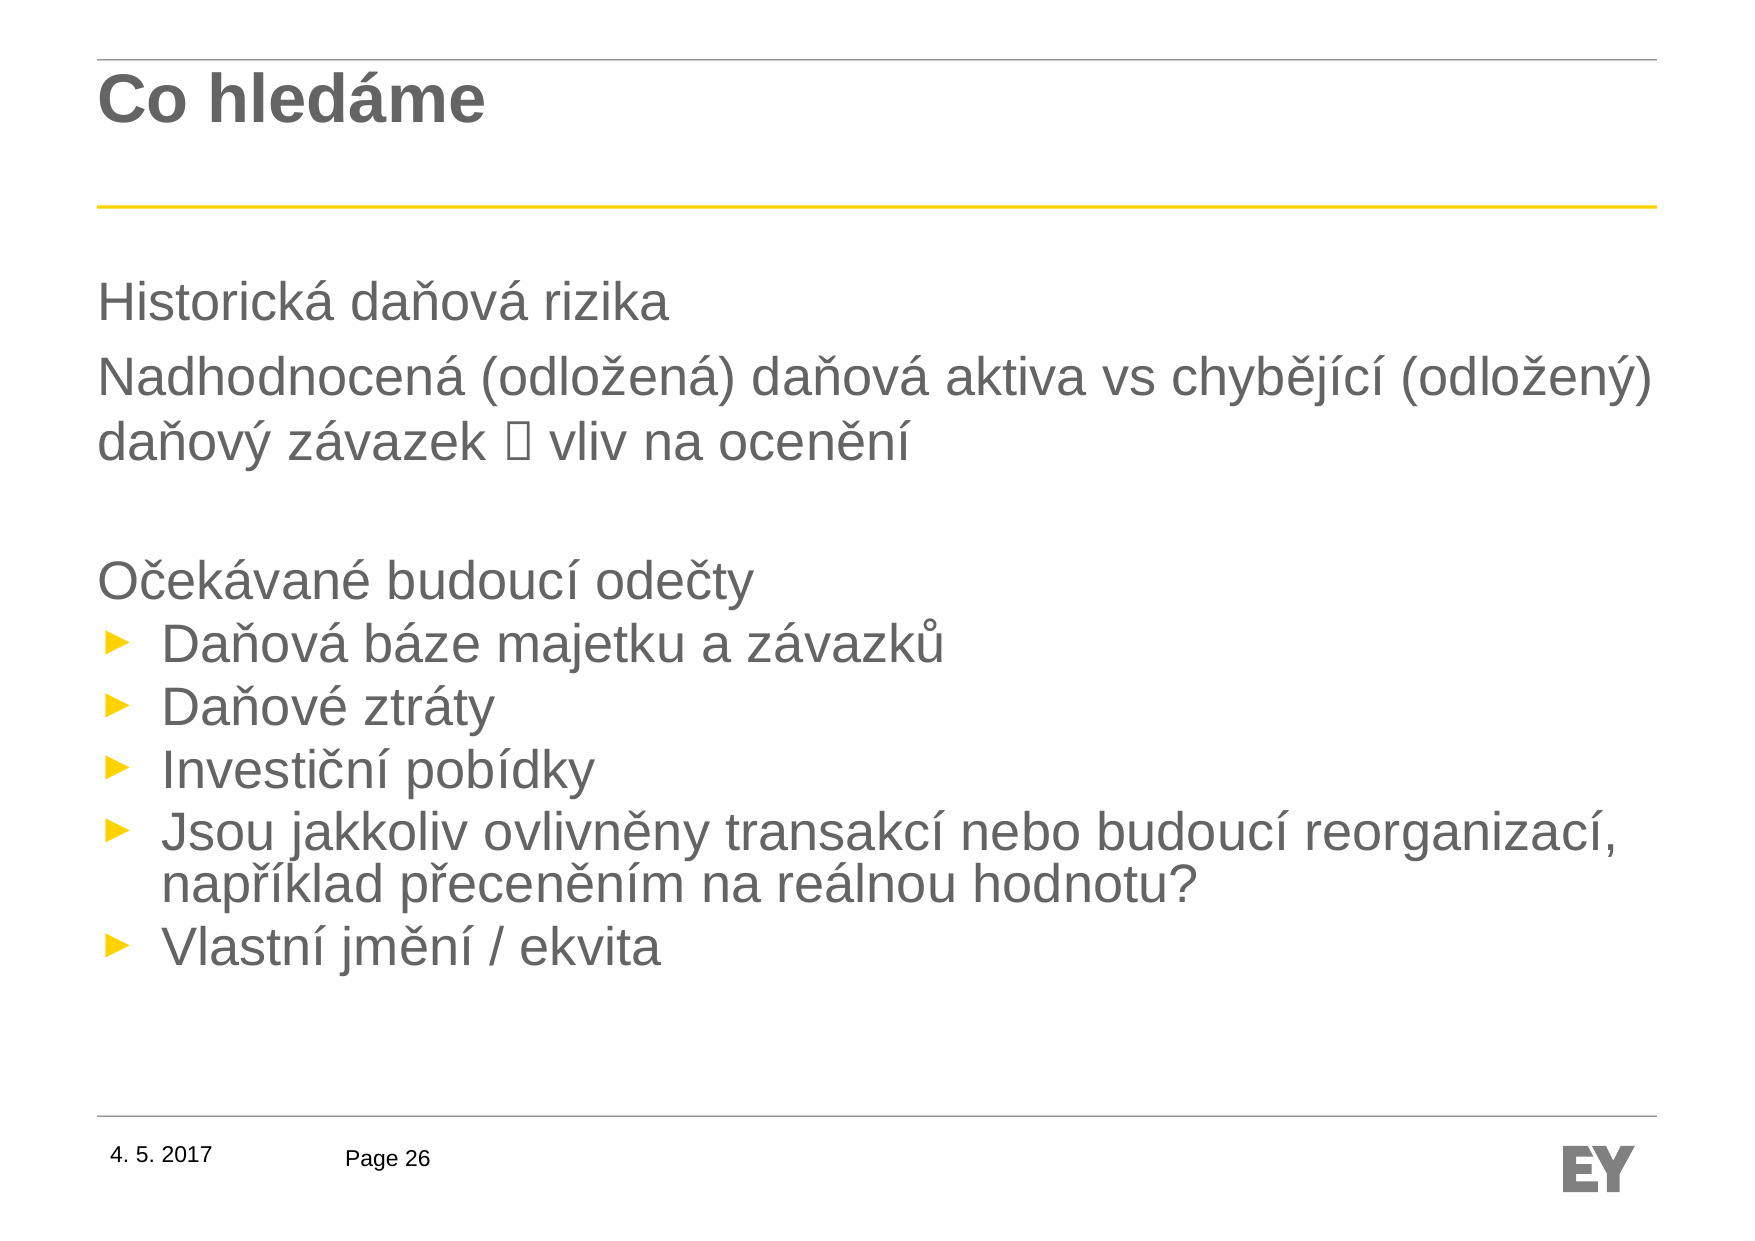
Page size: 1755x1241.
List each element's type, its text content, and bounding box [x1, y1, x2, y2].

slide_number 4. 5. 2017 [109, 1139, 332, 1179]
list Historická daňová rizika Nadhodnocená (odložená) daňová aktiva vs chybějící (odložený) daňový závazek  vliv na ocenění Očekávané budoucí odečty Daňová báze majetku a závazků Daňové ztráty Investiční pobídky Jsou jakkoliv ovlivněny transakcí nebo budoucí reorganizací, například přeceněním na reálnou hodnotu? Vlastní jmění / ekvita [96, 265, 1658, 1081]
title Co hledáme [96, 59, 1658, 202]
